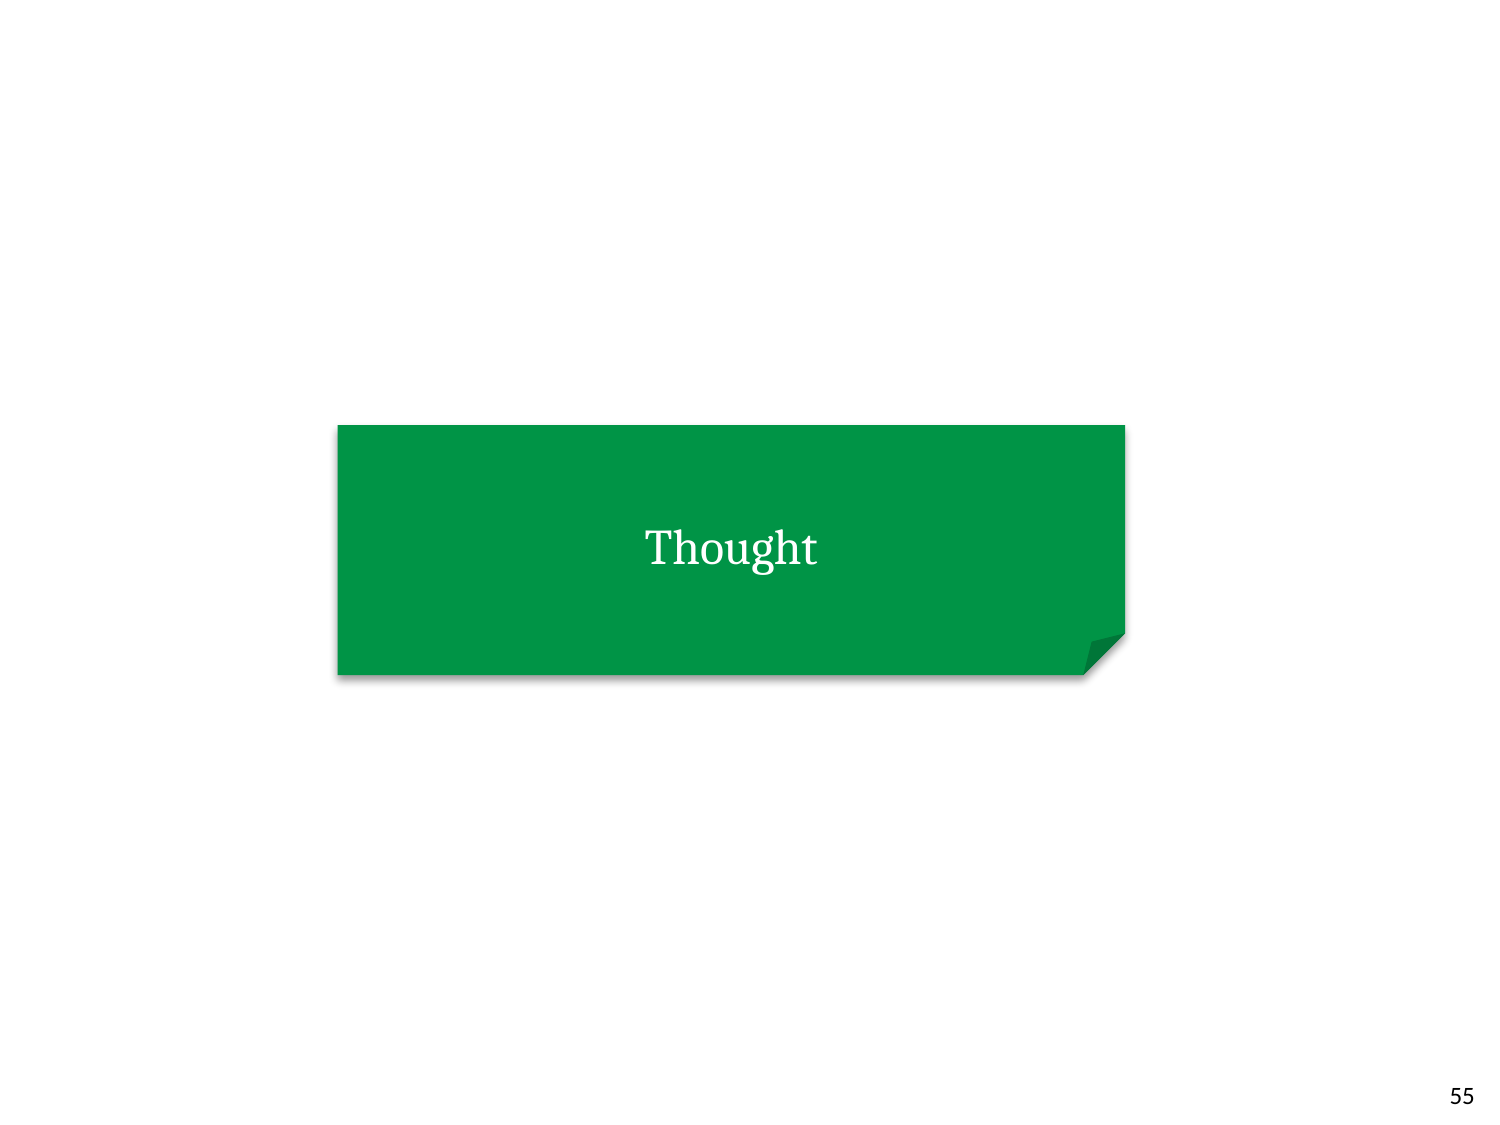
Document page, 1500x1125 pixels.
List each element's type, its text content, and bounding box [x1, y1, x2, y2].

slide_number 55 [1125, 1065, 1475, 1125]
text_box Thought [336, 424, 1128, 676]
